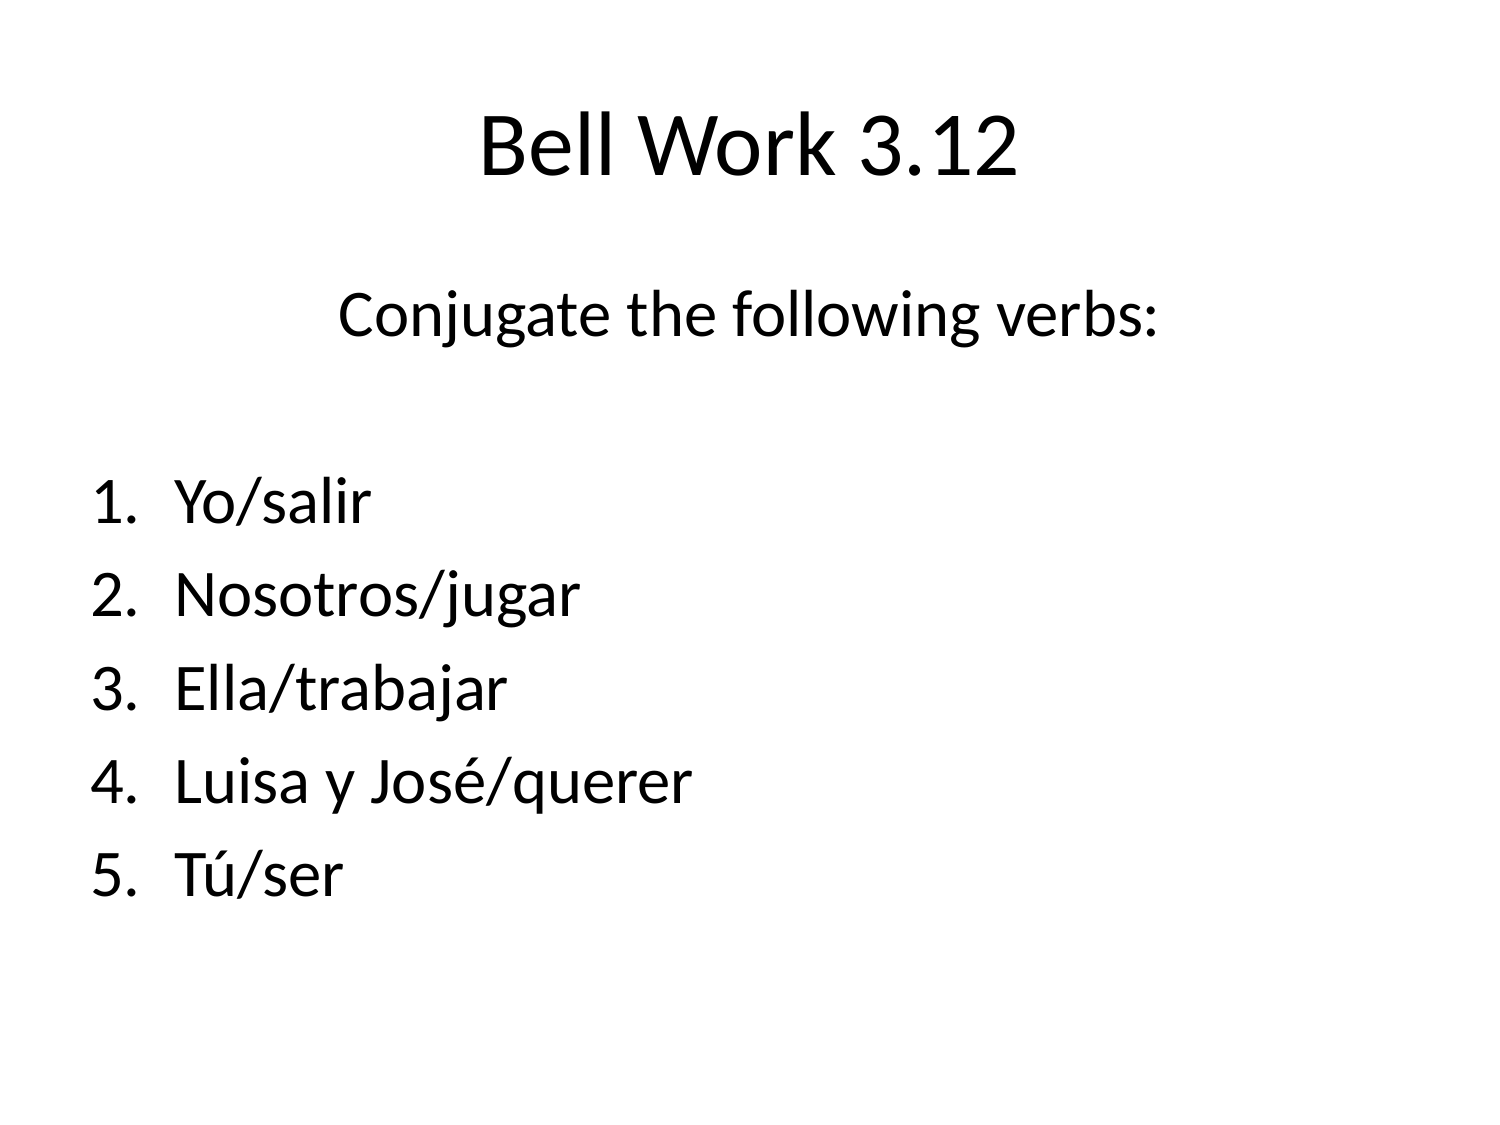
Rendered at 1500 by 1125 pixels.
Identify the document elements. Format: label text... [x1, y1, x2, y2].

list Conjugate the following verbs: Yo/salir Nosotros/jugar Ella/trabajar Luisa y José/querer Tú/ser [75, 262, 1425, 1005]
title Bell Work 3.12 [75, 45, 1425, 233]
